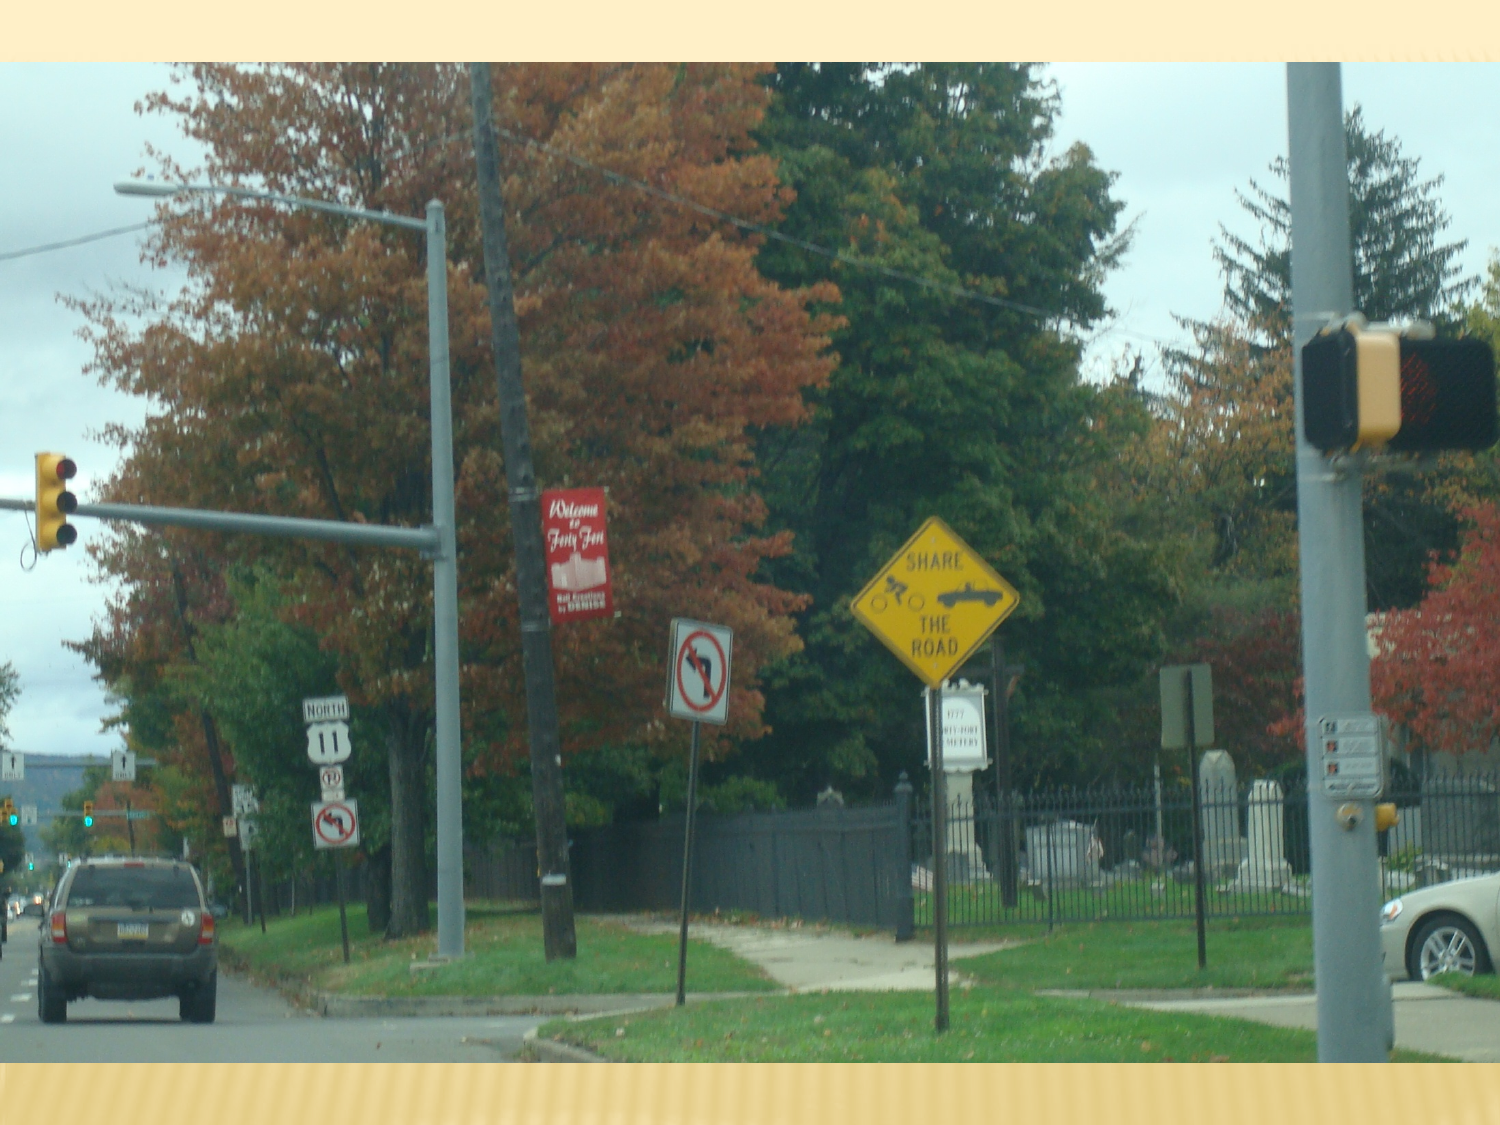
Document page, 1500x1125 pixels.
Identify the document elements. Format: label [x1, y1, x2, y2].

picture [0, 62, 1500, 1063]
